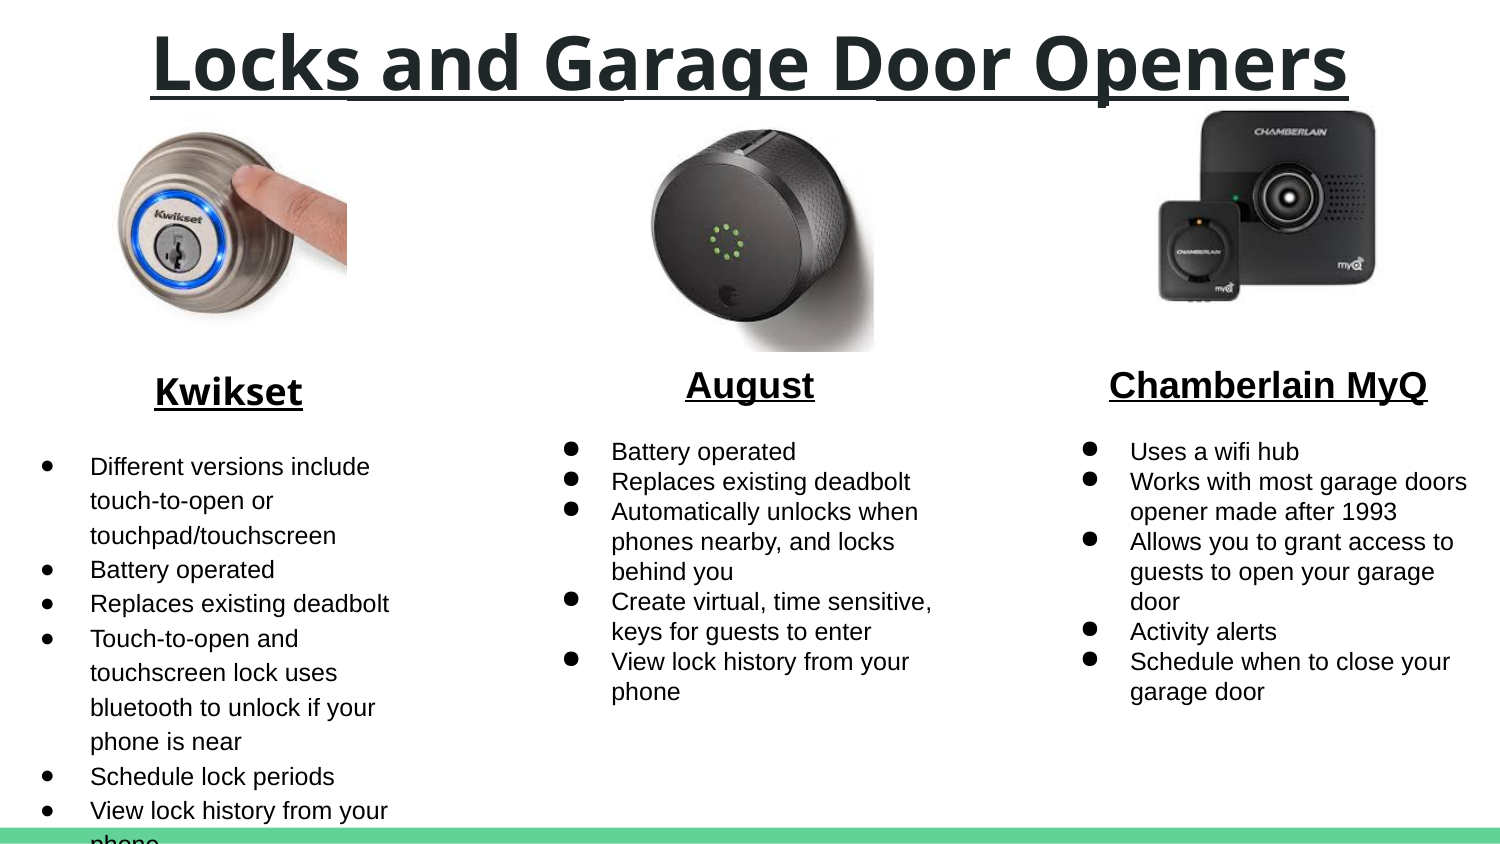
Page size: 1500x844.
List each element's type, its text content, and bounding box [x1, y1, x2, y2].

picture [94, 100, 347, 353]
text_box August Battery operated Replaces existing deadbolt Automatically unlocks when phones nearby, and locks behind you Create virtual, time sensitive, keys for guests to enter View lock history from your phone [521, 345, 979, 829]
list Kwikset Different versions include touch-to-open or touchpad/touchscreen Battery operated Replaces existing deadbolt Touch-to-open and touchscreen lock uses bluetooth to unlock if your phone is near Schedule lock periods View lock history from your phone [0, 345, 458, 829]
picture [1106, 106, 1431, 346]
title Locks and Garage Door Openers [51, 0, 1449, 94]
picture [623, 100, 876, 353]
text_box Chamberlain MyQ Uses a wifi hub Works with most garage doors opener made after 1993 Allows you to grant access to guests to open your garage door Activity alerts Schedule when to close your garage door [1039, 345, 1498, 829]
